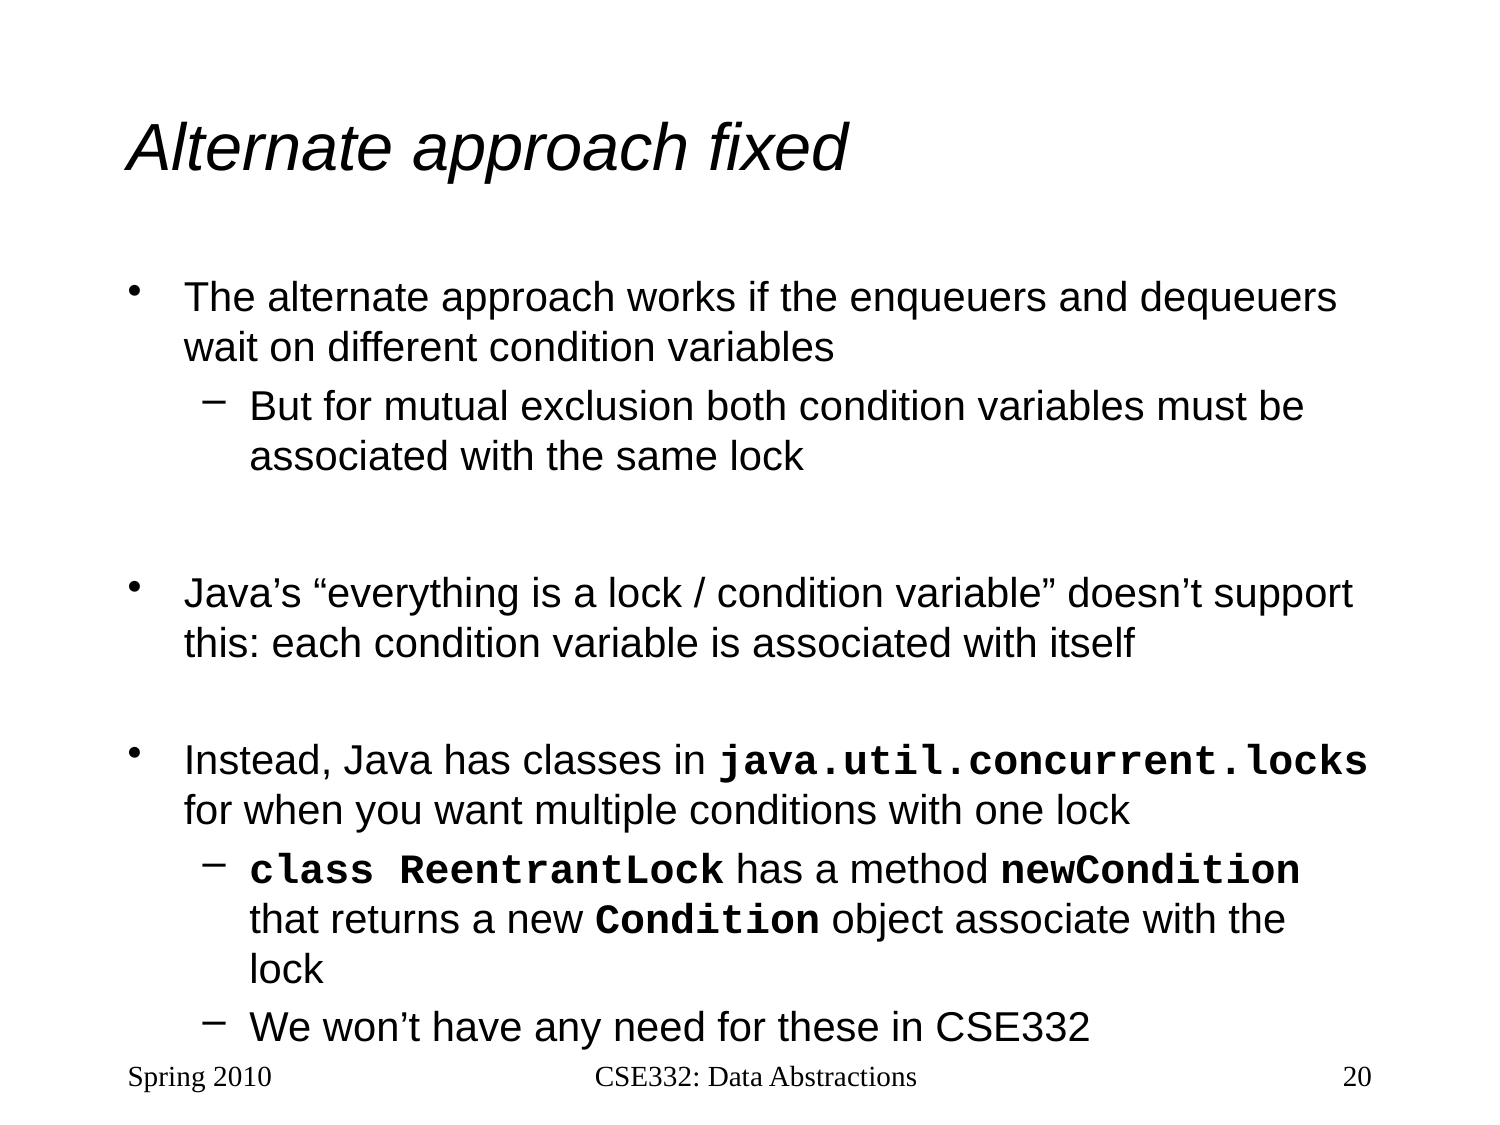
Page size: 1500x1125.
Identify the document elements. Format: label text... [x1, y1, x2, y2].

title Alternate approach fixed [112, 49, 1388, 238]
slide_number 20 [1074, 1049, 1388, 1125]
slide_number Spring 2010 [112, 1049, 426, 1125]
footer CSE332: Data Abstractions [474, 1049, 1038, 1125]
list The alternate approach works if the enqueuers and dequeuers wait on different condition variables But for mutual exclusion both condition variables must be associated with the same lock Java’s “everything is a lock / condition variable” doesn’t support this: each condition variable is associated with itself Instead, Java has classes in java.util.concurrent.locks for when you want multiple conditions with one lock class ReentrantLock has a method newCondition that returns a new Condition object associate with the lock We won’t have any need for these in CSE332 [112, 262, 1388, 1001]
